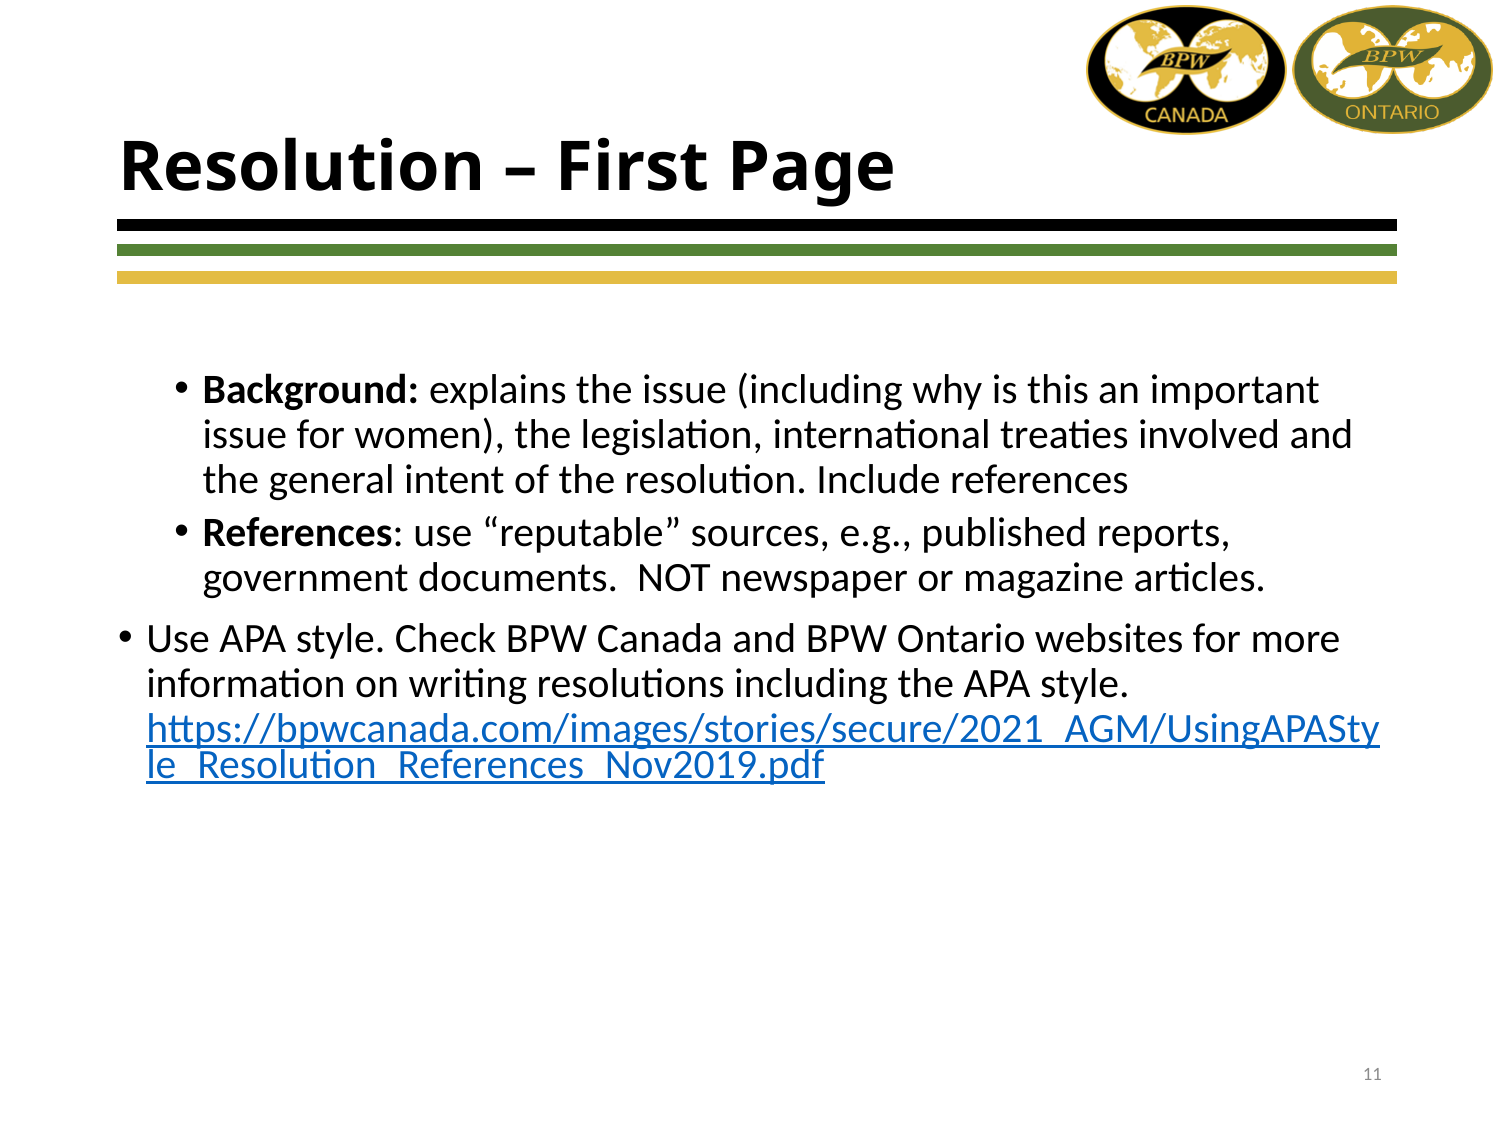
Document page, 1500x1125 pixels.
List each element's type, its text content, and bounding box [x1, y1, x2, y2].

list Background: explains the issue (including why is this an important issue for women), the legislation, international treaties involved and the general intent of the resolution. Include references References: use “reputable” sources, e.g., published reports, government documents. NOT newspaper or magazine articles. Use APA style. Check BPW Canada and BPW Ontario websites for more information on writing resolutions including the APA style. https://bpwcanada.com/images/stories/secure/2021_AGM/UsingAPAStyle_Resolution_References_Nov2019.pdf [103, 299, 1397, 1066]
slide_number 11 [1059, 1042, 1397, 1103]
title Resolution – First Page [103, 59, 1397, 278]
picture [1292, 5, 1493, 135]
picture [1086, 5, 1287, 135]
